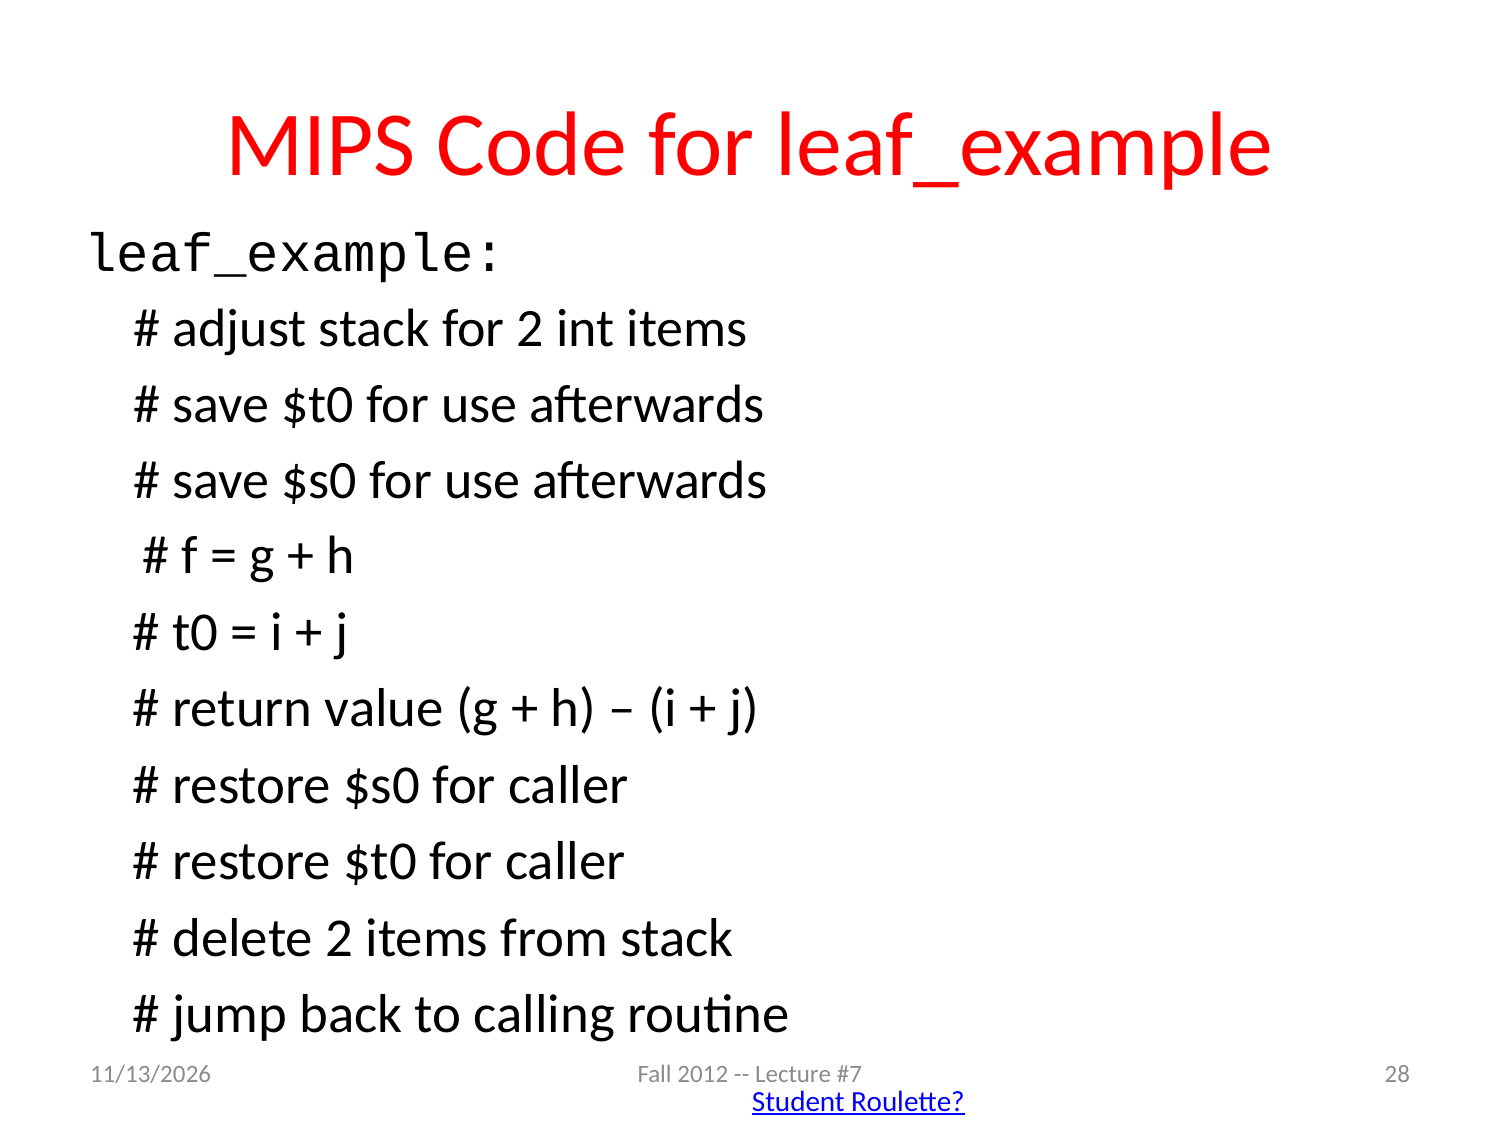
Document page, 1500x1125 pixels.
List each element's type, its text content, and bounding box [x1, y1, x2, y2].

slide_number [75, 1042, 425, 1103]
list leaf_example: # adjust stack for 2 int items # save $t0 for use afterwards # save $s0 for use afterwards # f = g + h # t0 = i + j # return value (g + h) – (i + j) # restore $s0 for caller # restore $t0 for caller # delete 2 items from stack # jump back to calling routine [69, 209, 1500, 1056]
slide_number 28 [1074, 1042, 1425, 1103]
title MIPS Code for leaf_example [75, 45, 1425, 209]
text_box Student Roulette? [737, 1074, 980, 1125]
footer Fall 2012 -- Lecture #7 [512, 1042, 988, 1103]
